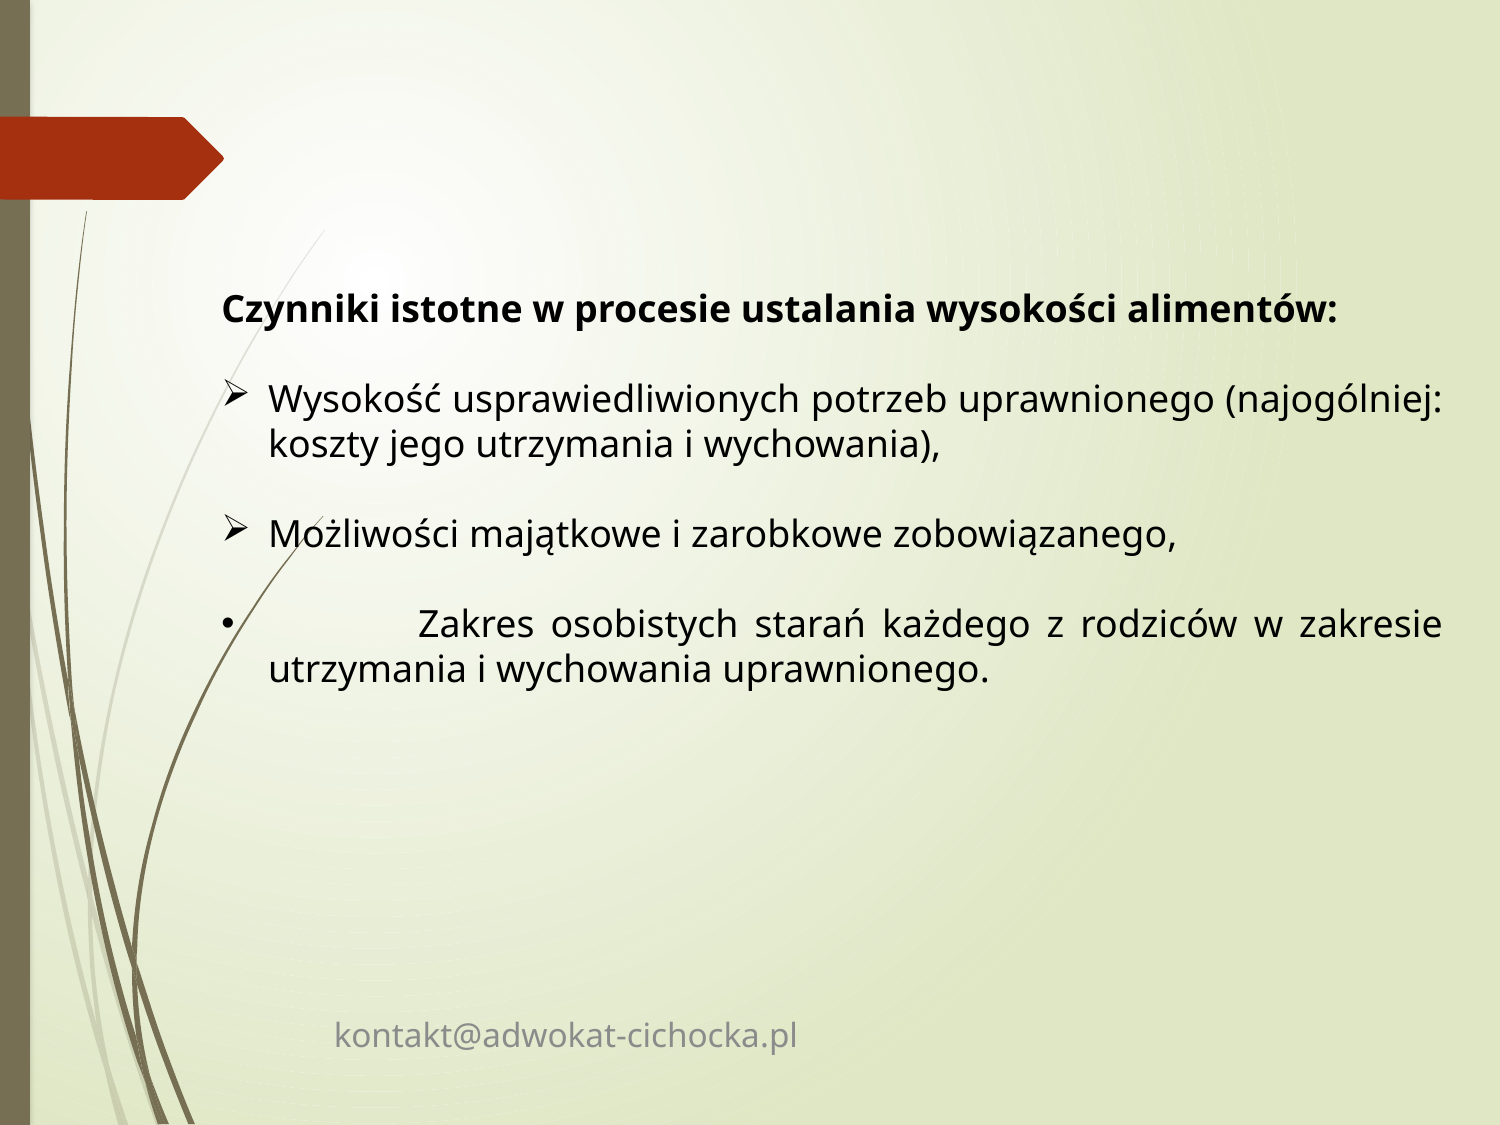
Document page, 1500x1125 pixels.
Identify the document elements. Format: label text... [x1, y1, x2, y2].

text_box Czynniki istotne w procesie ustalania wysokości alimentów: Wysokość usprawiedliwionych potrzeb uprawnionego (najogólniej: koszty jego utrzymania i wychowania), Możliwości majątkowe i zarobkowe zobowiązanego, Zakres osobistych starań każdego z rodziców w zakresie utrzymania i wychowania uprawnionego. [206, 277, 1459, 697]
footer kontakt@adwokat-cichocka.pl [318, 1006, 1257, 1067]
